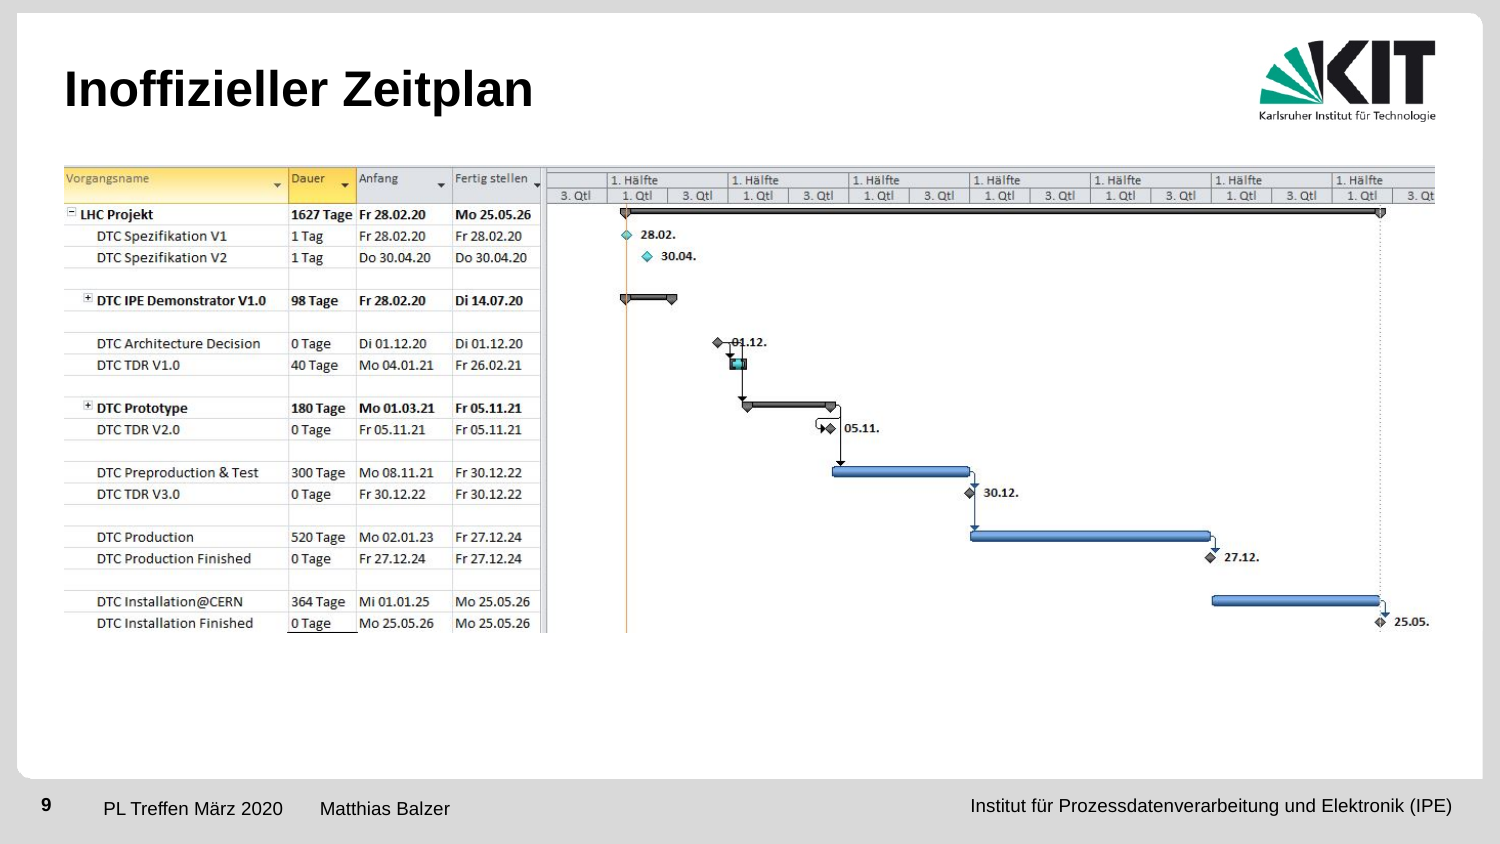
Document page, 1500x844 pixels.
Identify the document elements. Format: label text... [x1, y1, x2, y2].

title Inoffizieller Zeitplan [63, 46, 1199, 117]
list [63, 164, 1436, 634]
footer PL Treffen März 2020 Matthias Balzer [88, 789, 978, 834]
picture [0, 0, 1500, 844]
